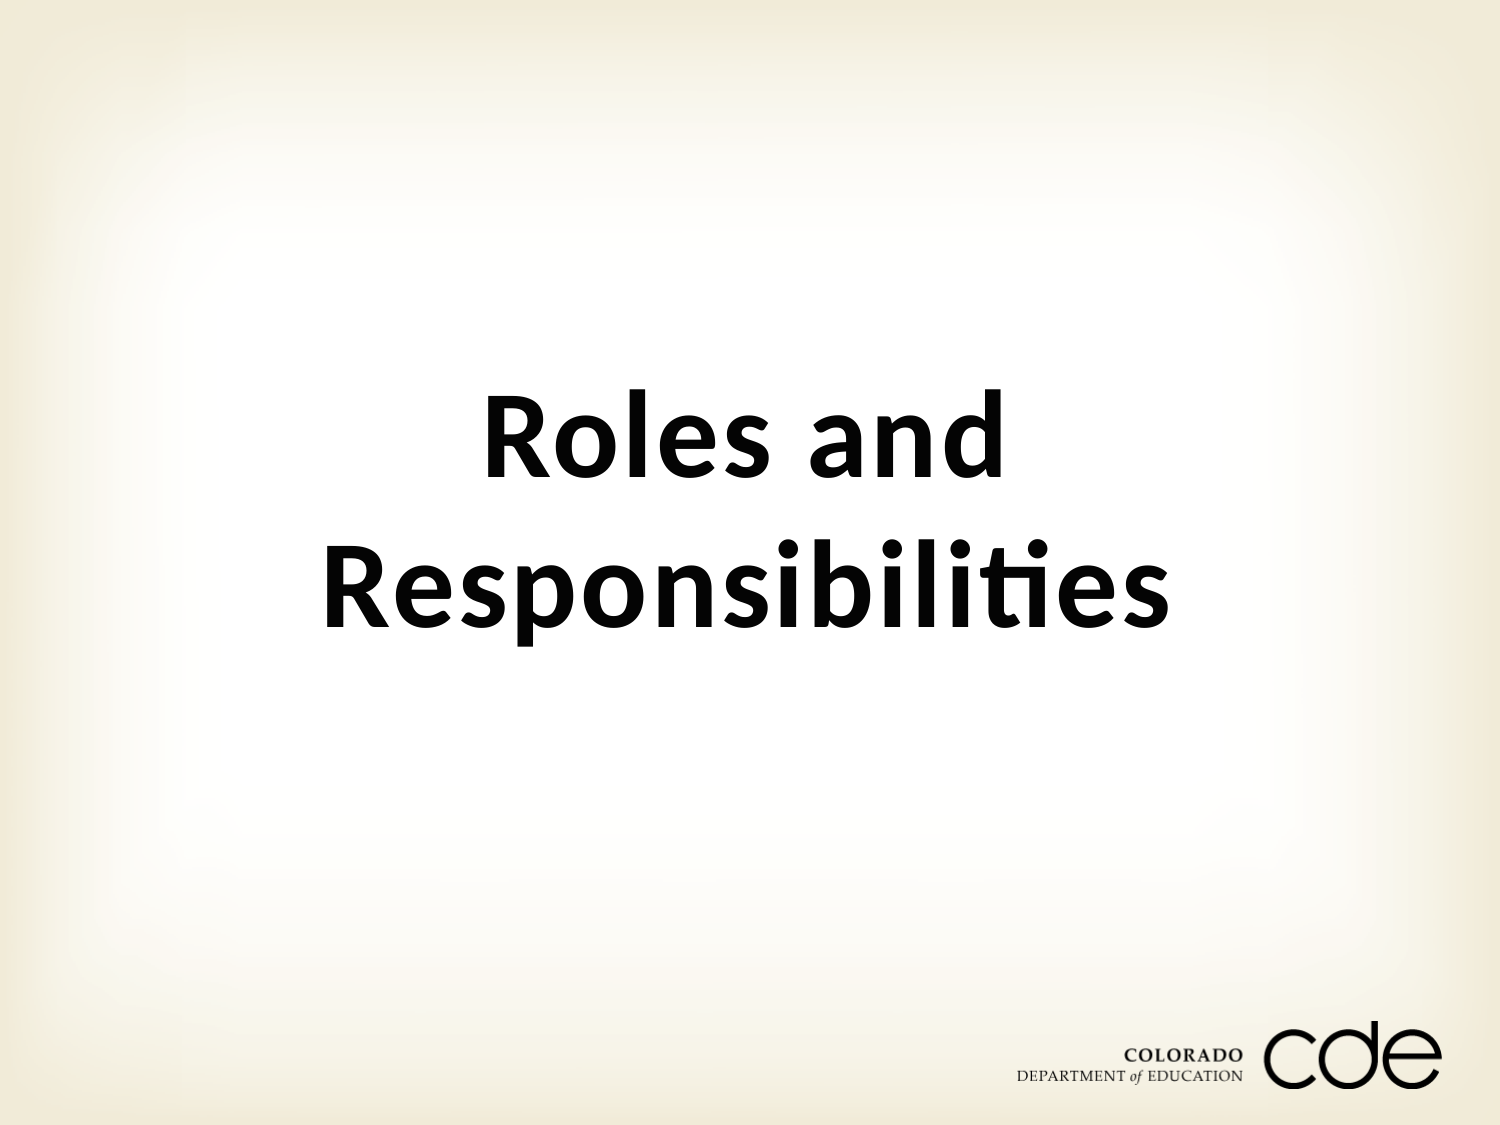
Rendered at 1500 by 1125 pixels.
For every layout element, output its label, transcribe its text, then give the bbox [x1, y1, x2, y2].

picture [0, 0, 1500, 1125]
title Roles and Responsibilities [62, 367, 1431, 638]
